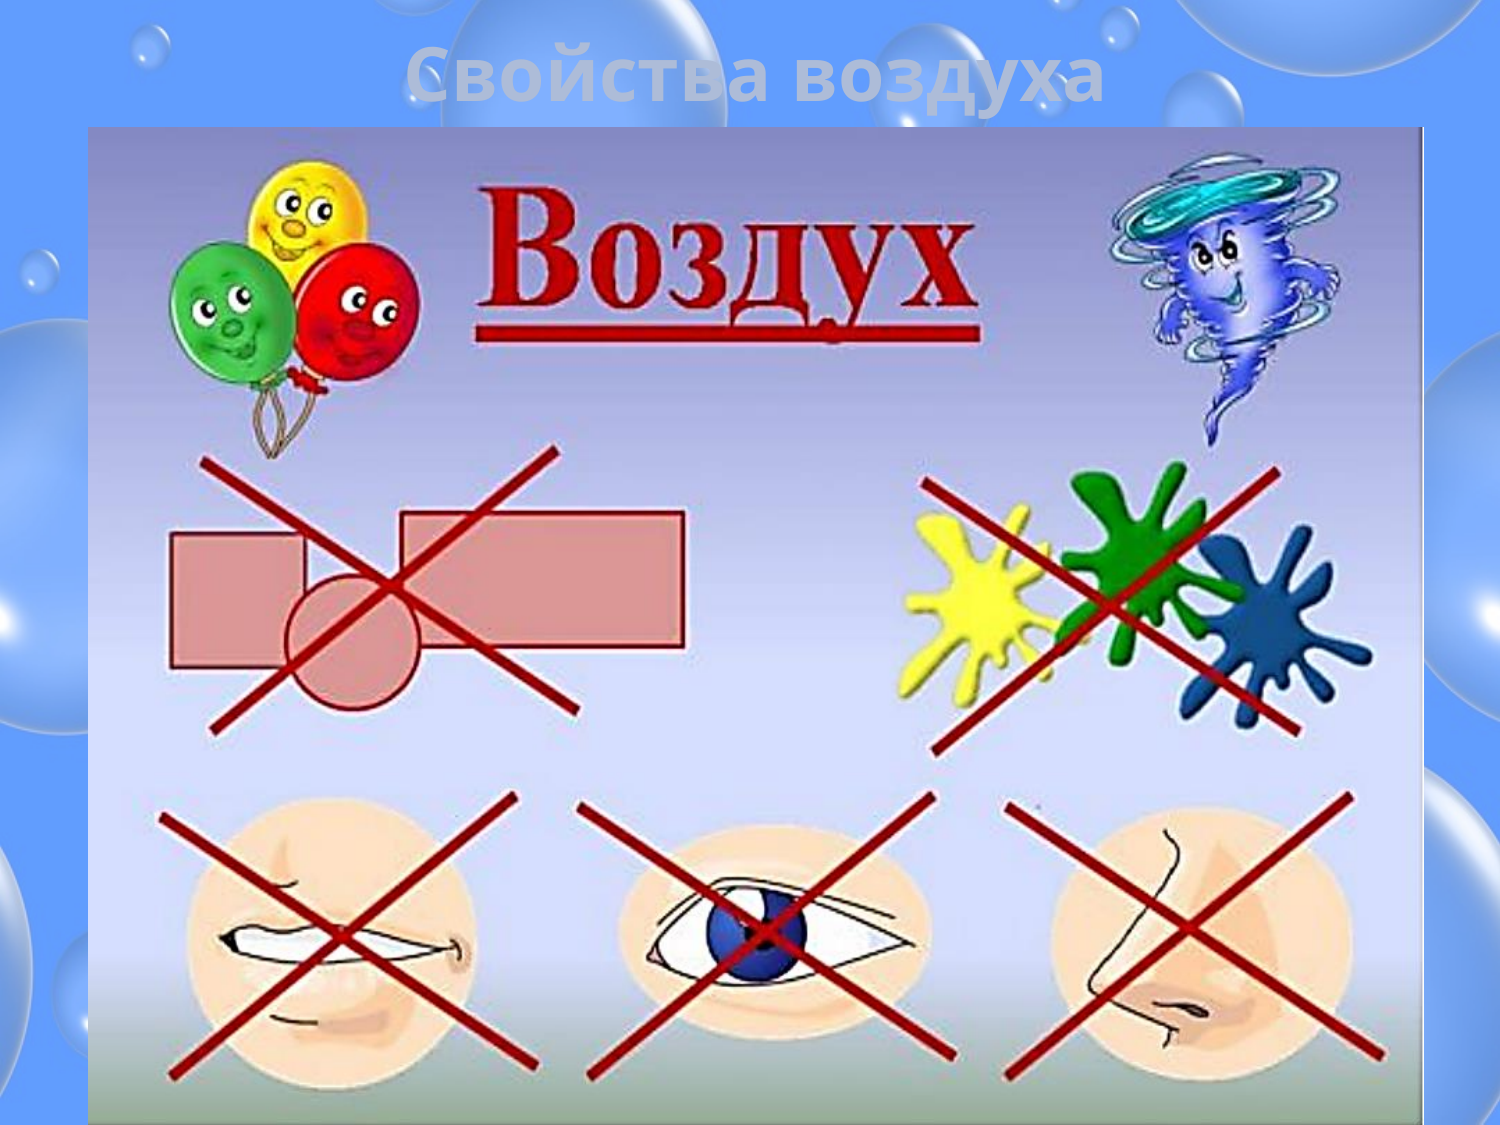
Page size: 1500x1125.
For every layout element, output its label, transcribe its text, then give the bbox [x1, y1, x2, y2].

picture [88, 127, 1424, 1125]
text_box Свойства воздуха [112, 19, 1400, 124]
